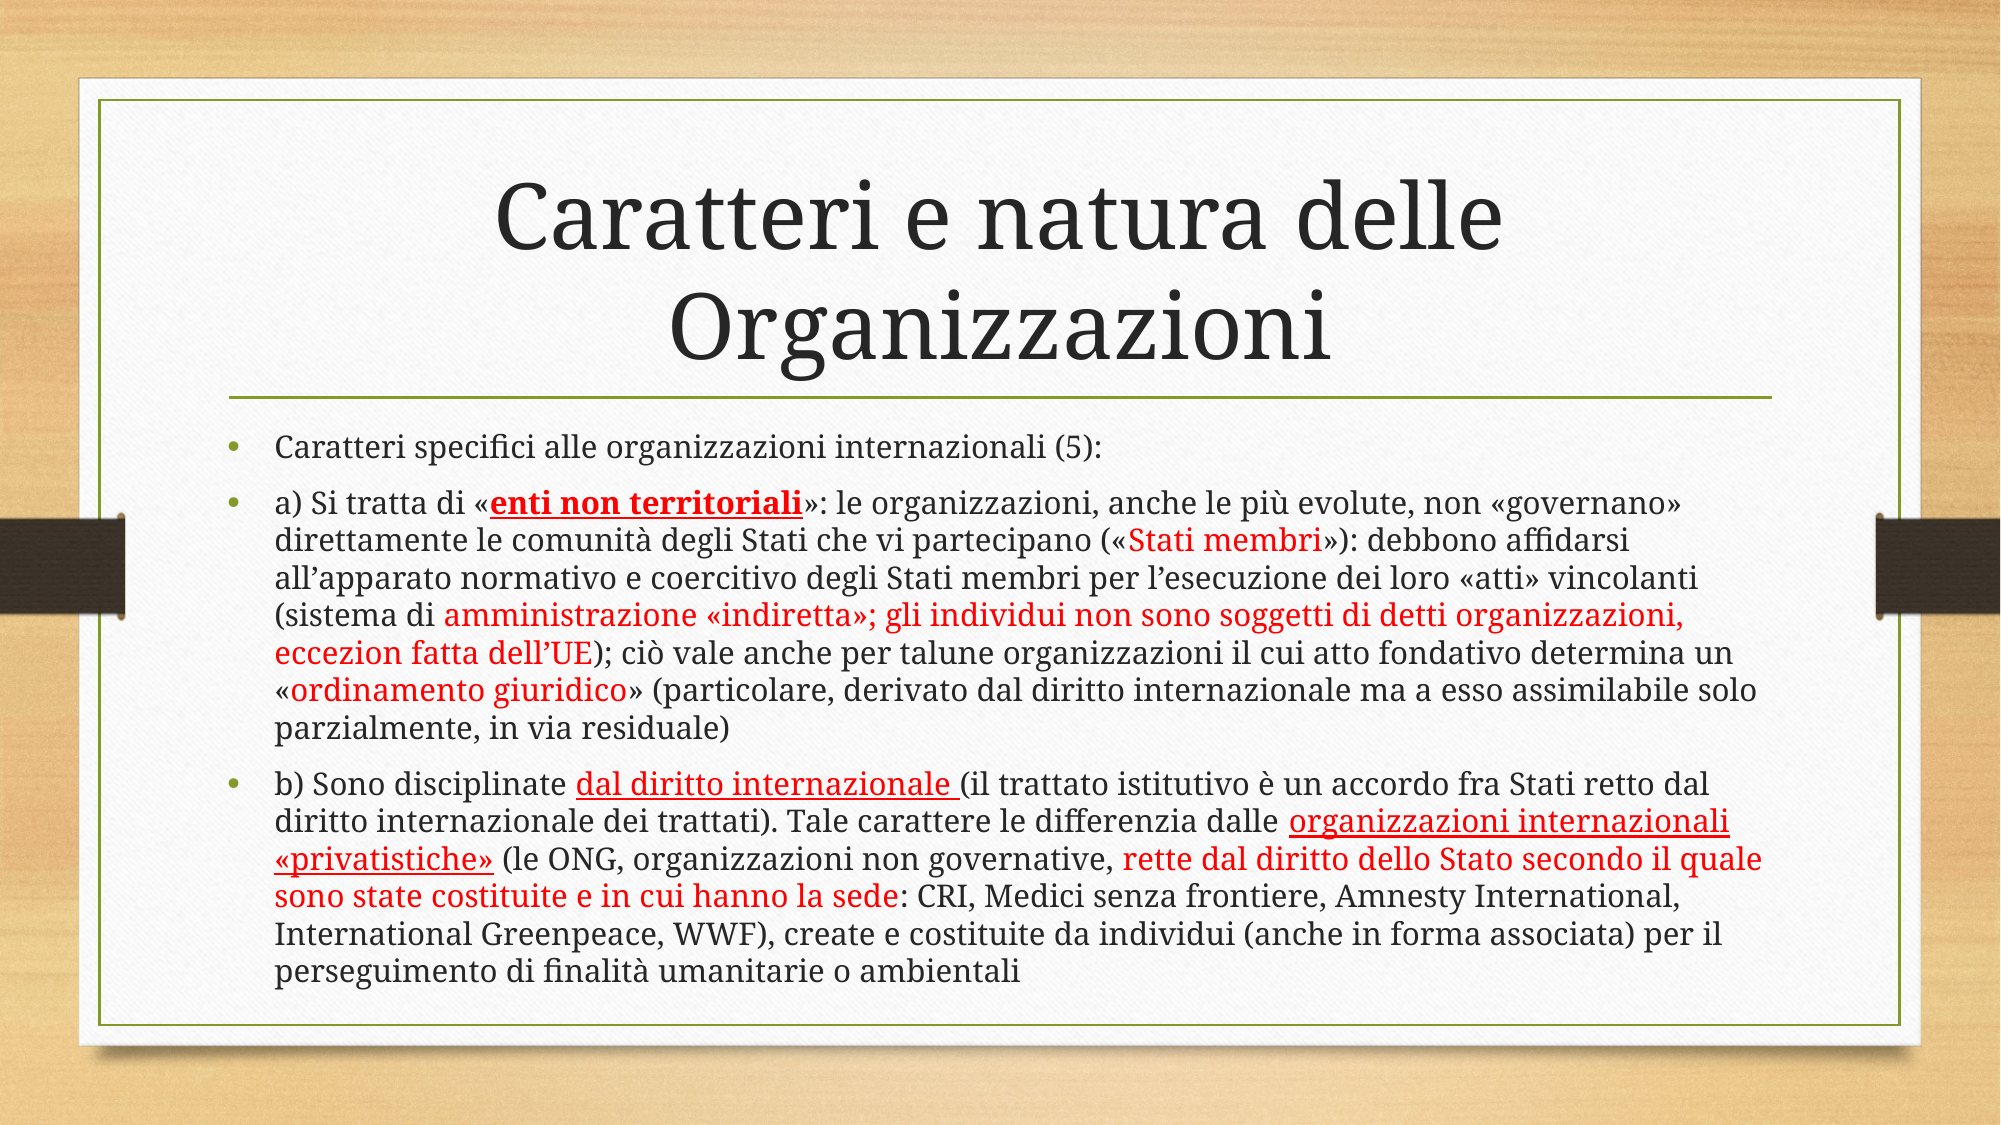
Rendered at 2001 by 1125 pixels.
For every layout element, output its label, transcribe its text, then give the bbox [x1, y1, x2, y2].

title Caratteri e natura delle Organizzazioni [212, 161, 1788, 375]
picture [0, 0, 2001, 1125]
list Caratteri specifici alle organizzazioni internazionali (5): a) Si tratta di «enti non territoriali»: le organizzazioni, anche le più evolute, non «governano» direttamente le comunità degli Stati che vi partecipano («Stati membri»): debbono affidarsi all’apparato normativo e coercitivo degli Stati membri per l’esecuzione dei loro «atti» vincolanti (sistema di amministrazione «indiretta»; gli individui non sono soggetti di detti organizzazioni, eccezion fatta dell’UE); ciò vale anche per talune organizzazioni il cui atto fondativo determina un «ordinamento giuridico» (particolare, derivato dal diritto internazionale ma a esso assimilabile solo parzialmente, in via residuale) b) Sono disciplinate dal diritto internazionale (il trattato istitutivo è un accordo fra Stati retto dal diritto internazionale dei trattati). Tale carattere le differenzia dalle organizzazioni internazionali «privatistiche» (le ONG, organizzazioni non governative, rette dal diritto dello Stato secondo il quale sono state costituite e in cui hanno la sede: CRI, Medici senza frontiere, Amnesty International, International Greenpeace, WWF), create e costituite da individui (anche in forma associata) per il perseguimento di finalità umanitarie o ambientali [212, 419, 1788, 964]
